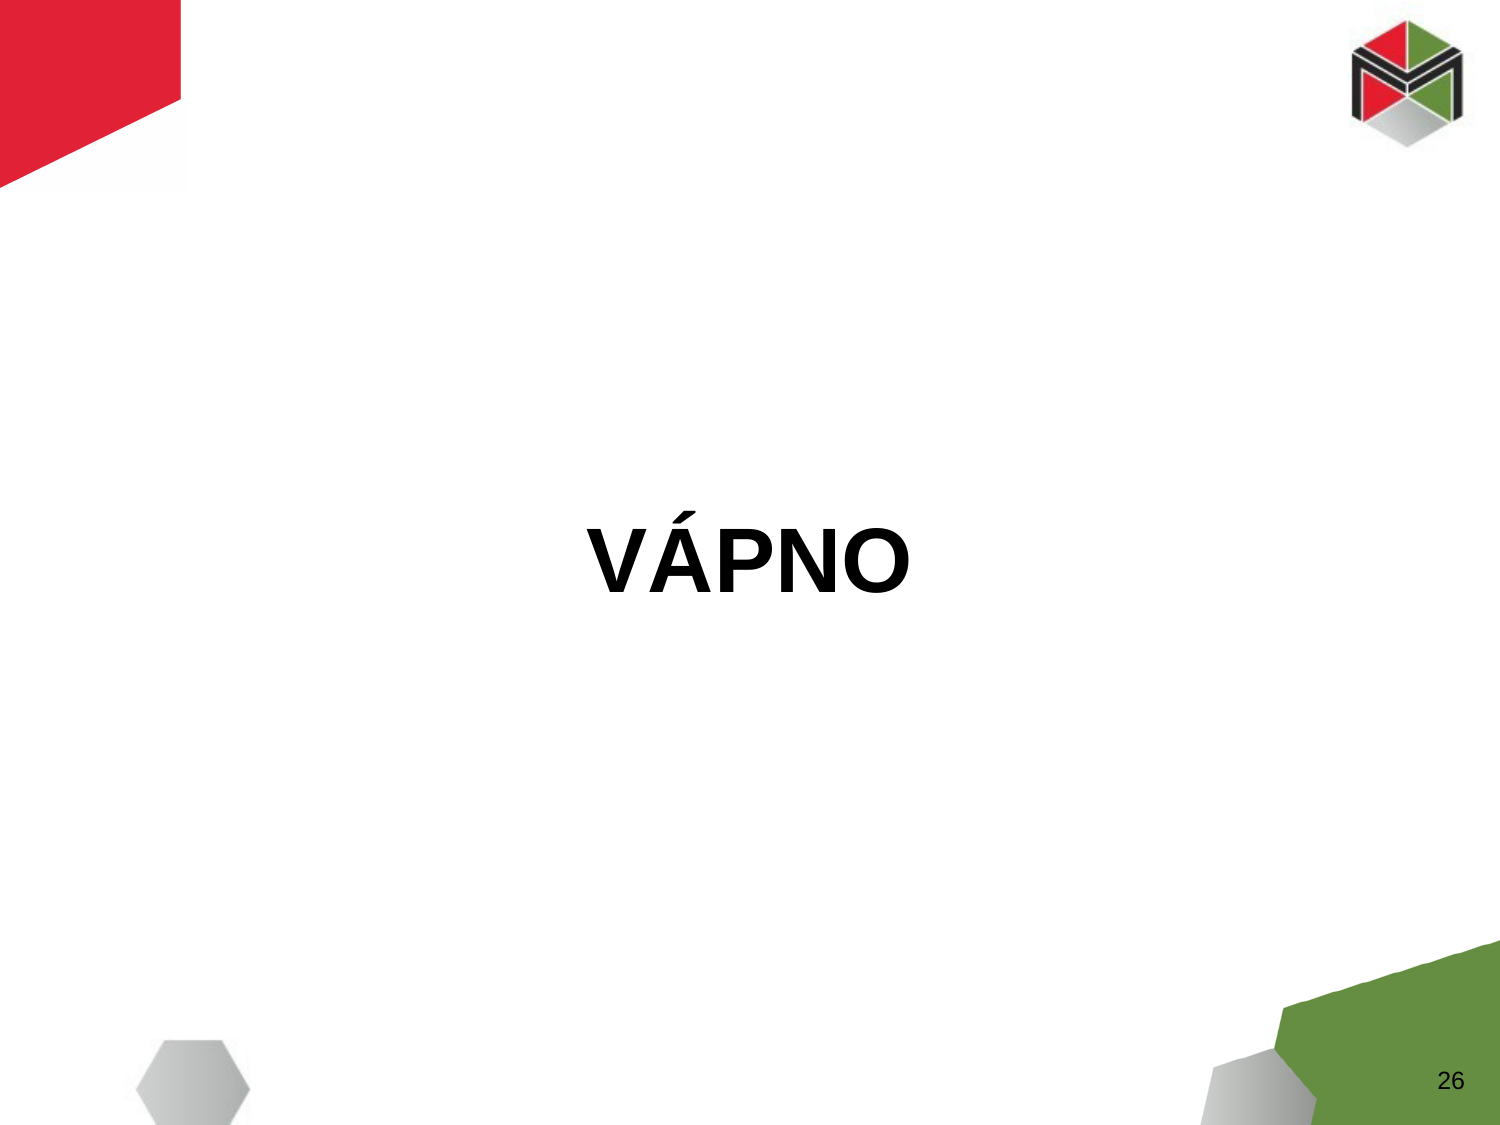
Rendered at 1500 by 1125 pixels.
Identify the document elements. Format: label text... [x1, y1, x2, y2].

slide_number 26 [1142, 1049, 1481, 1110]
picture [0, 0, 188, 194]
picture [0, 0, 1500, 1125]
title VÁPNO [103, 468, 1397, 657]
